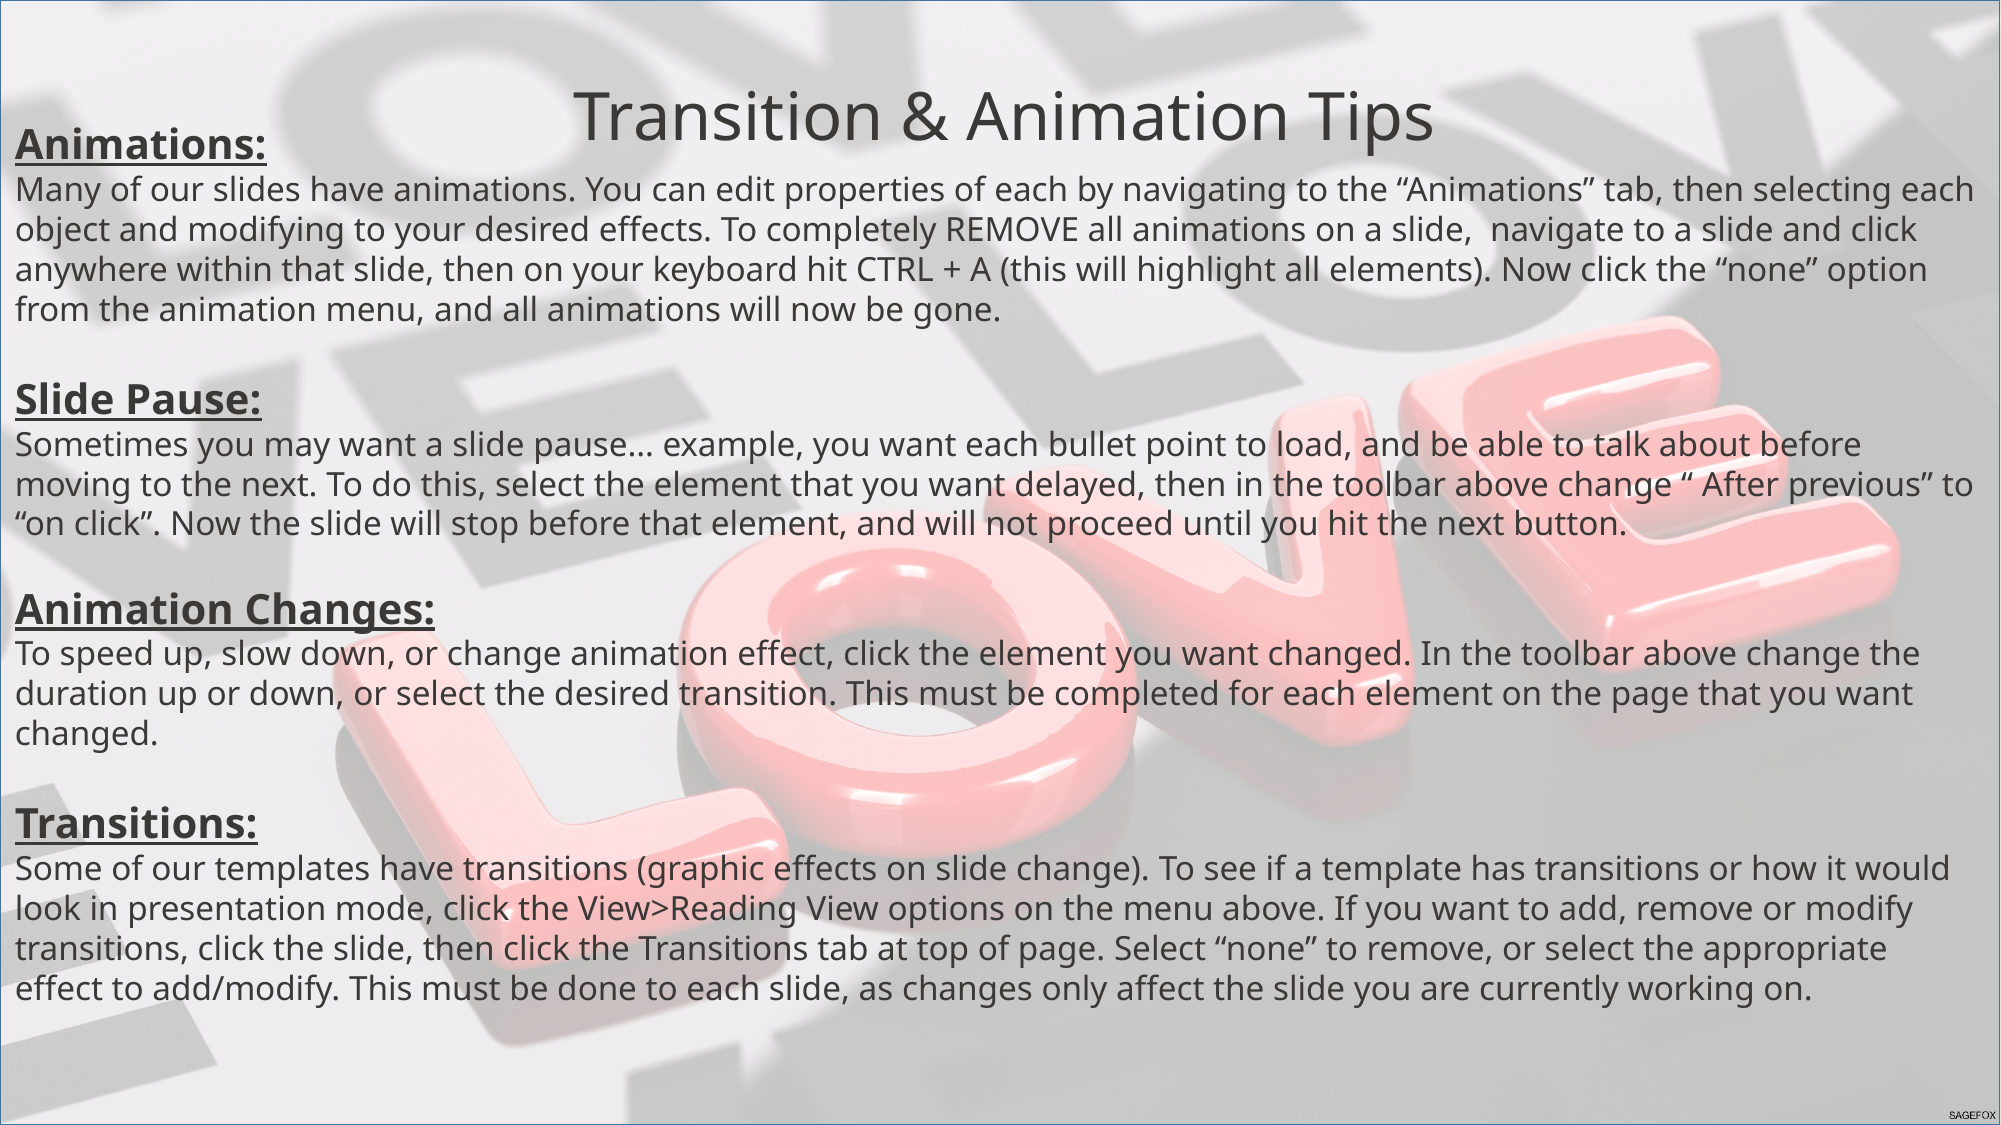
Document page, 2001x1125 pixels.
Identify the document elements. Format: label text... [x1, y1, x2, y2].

text_box Animations: Many of our slides have animations. You can edit properties of each by navigating to the “Animations” tab, then selecting each object and modifying to your desired effects. To completely REMOVE all animations on a slide, navigate to a slide and click anywhere within that slide, then on your keyboard hit CTRL + A (this will highlight all elements). Now click the “none” option from the animation menu, and all animations will now be gone. Slide Pause: Sometimes you may want a slide pause… example, you want each bullet point to load, and be able to talk about before moving to the next. To do this, select the element that you want delayed, then in the toolbar above change “ After previous” to “on click”. Now the slide will stop before that element, and will not proceed until you hit the next button. Animation Changes: To speed up, slow down, or change animation effect, click the element you want changed. In the toolbar above change the duration up or down, or select the desired transition. This must be completed for each element on the page that you want changed. Transitions: Some of our templates have transitions (graphic effects on slide change). To see if a template has transitions or how it would look in presentation mode, click the View>Reading View options on the menu above. If you want to add, remove or modify transitions, click the slide, then click the Transitions tab at top of page. Select “none” to remove, or select the appropriate effect to add/modify. This must be done to each slide, as changes only affect the slide you are currently working on. [0, 0, 2000, 1125]
title Transition & Animation Tips [477, 59, 1532, 177]
